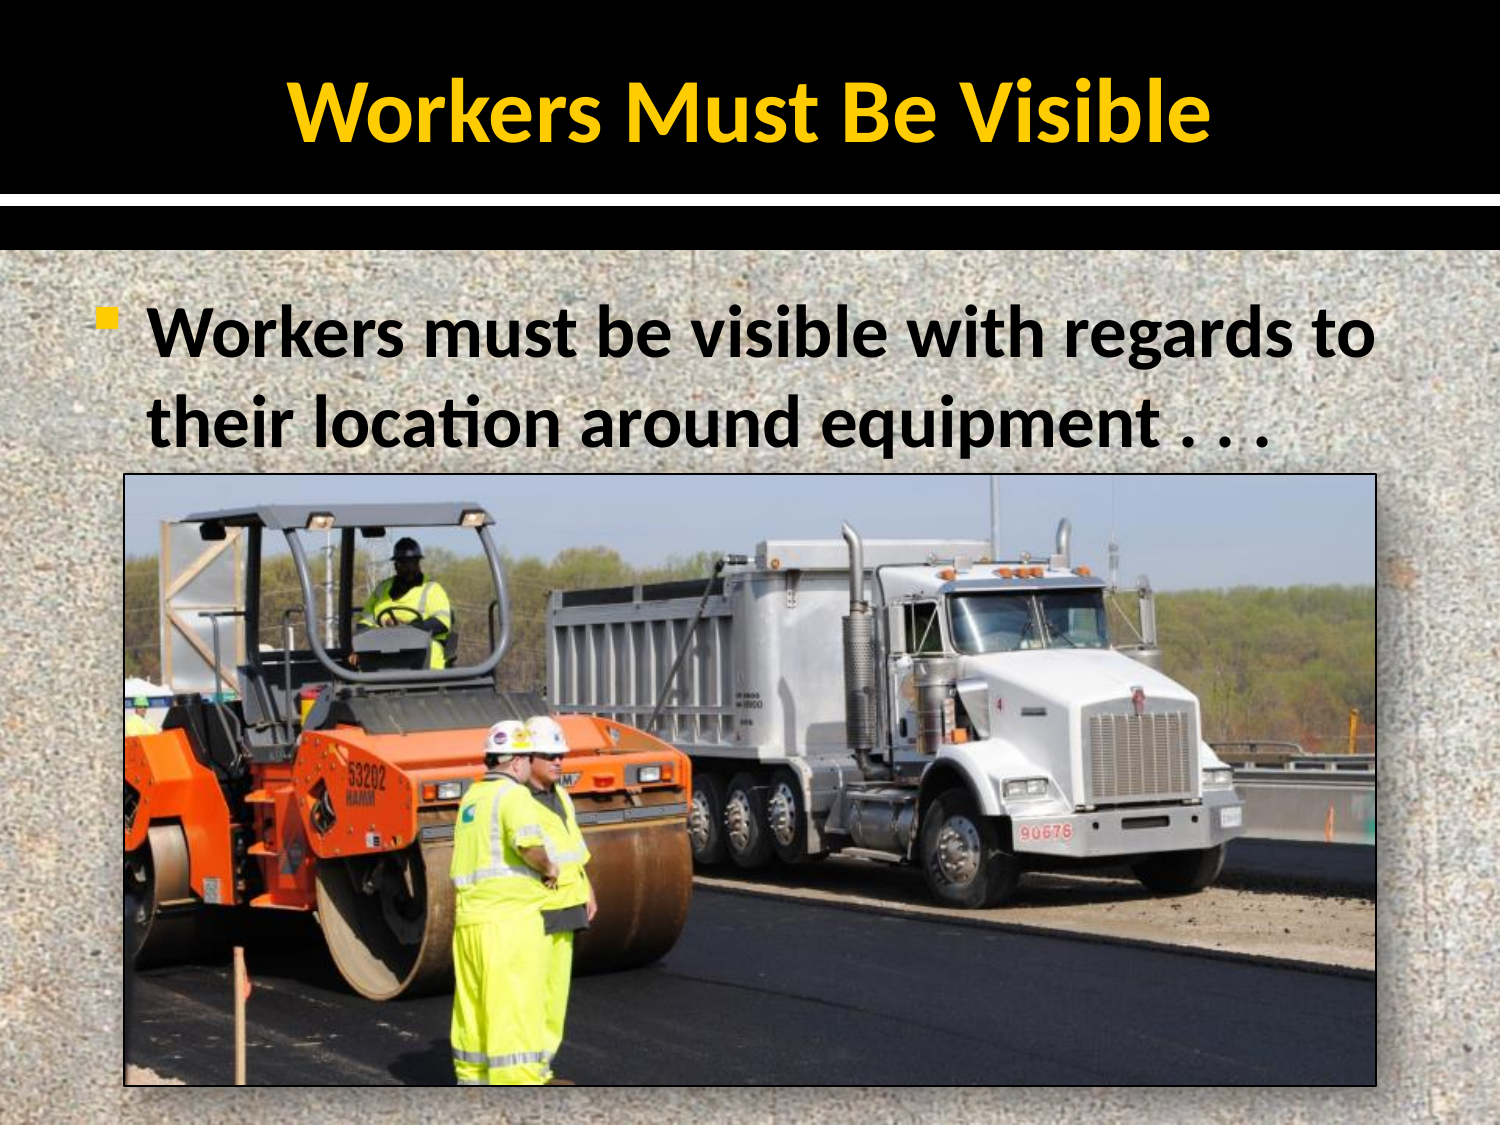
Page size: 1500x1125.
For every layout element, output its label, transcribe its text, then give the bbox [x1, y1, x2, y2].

list Workers must be visible with regards to their location around equipment . . . [75, 275, 1425, 993]
title Workers Must Be Visible [75, 24, 1425, 188]
picture [124, 474, 1376, 1086]
